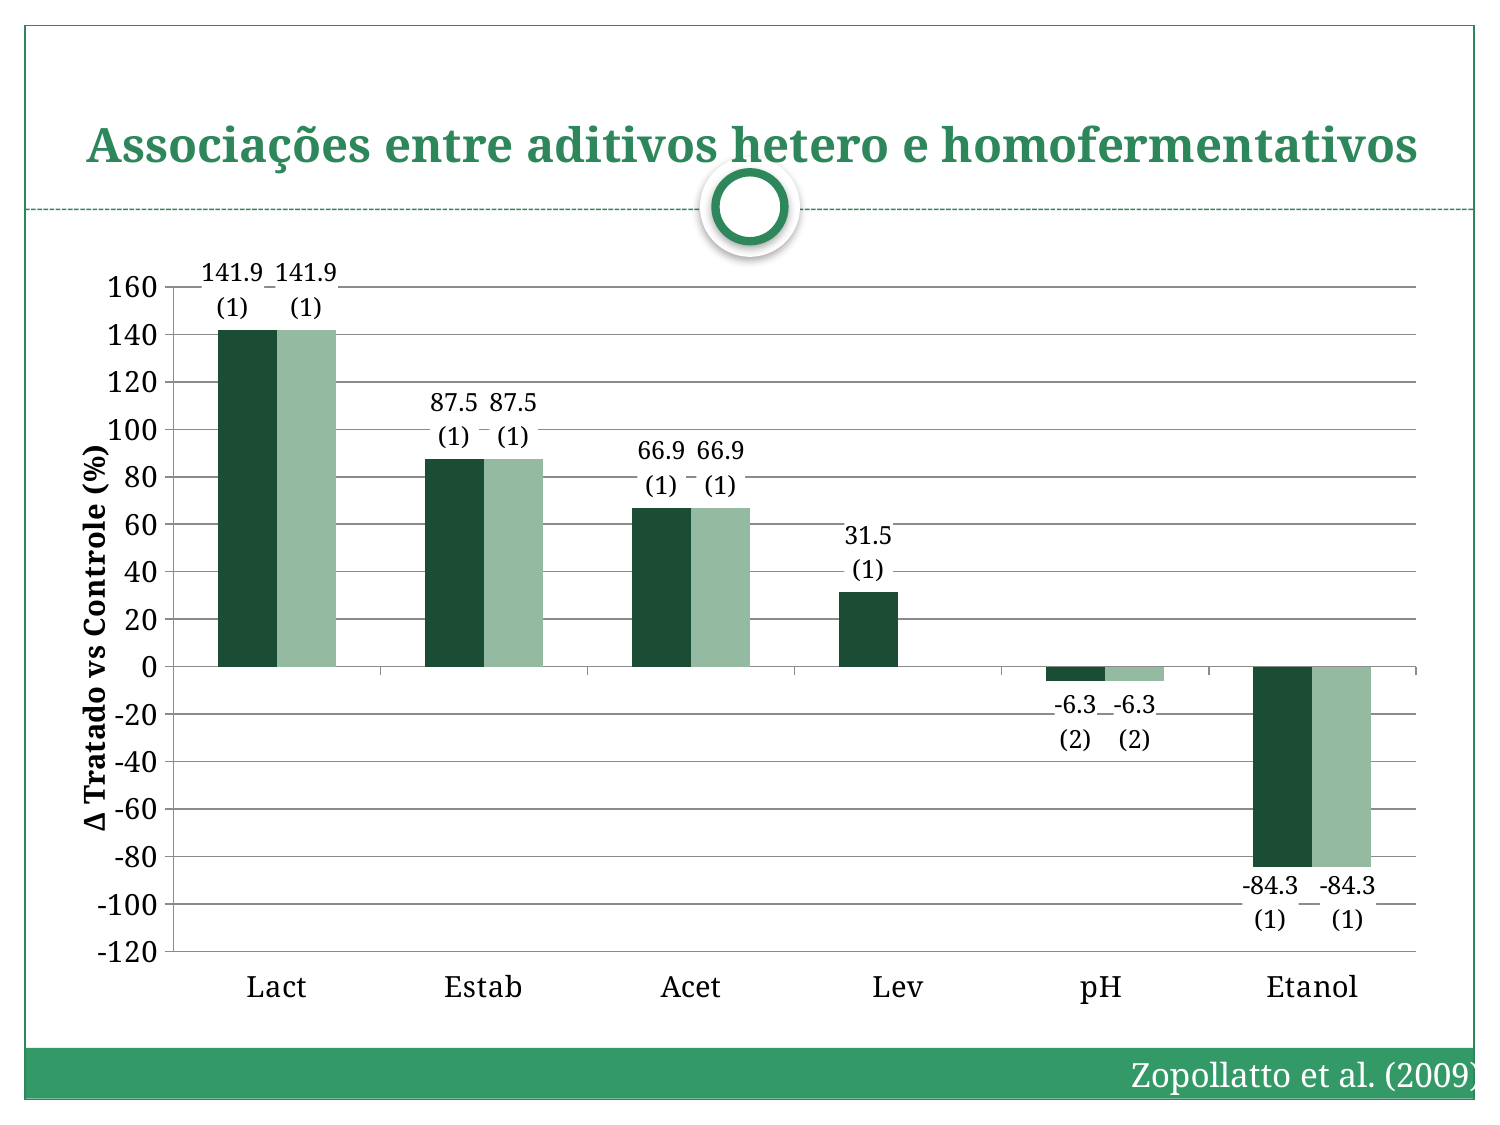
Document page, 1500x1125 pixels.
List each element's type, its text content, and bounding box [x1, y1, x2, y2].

chart [64, 255, 1432, 1041]
title Associações entre aditivos hetero e homofermentativos [53, 54, 1454, 179]
text_box Zopollatto et al. (2009) [1116, 1046, 1500, 1102]
